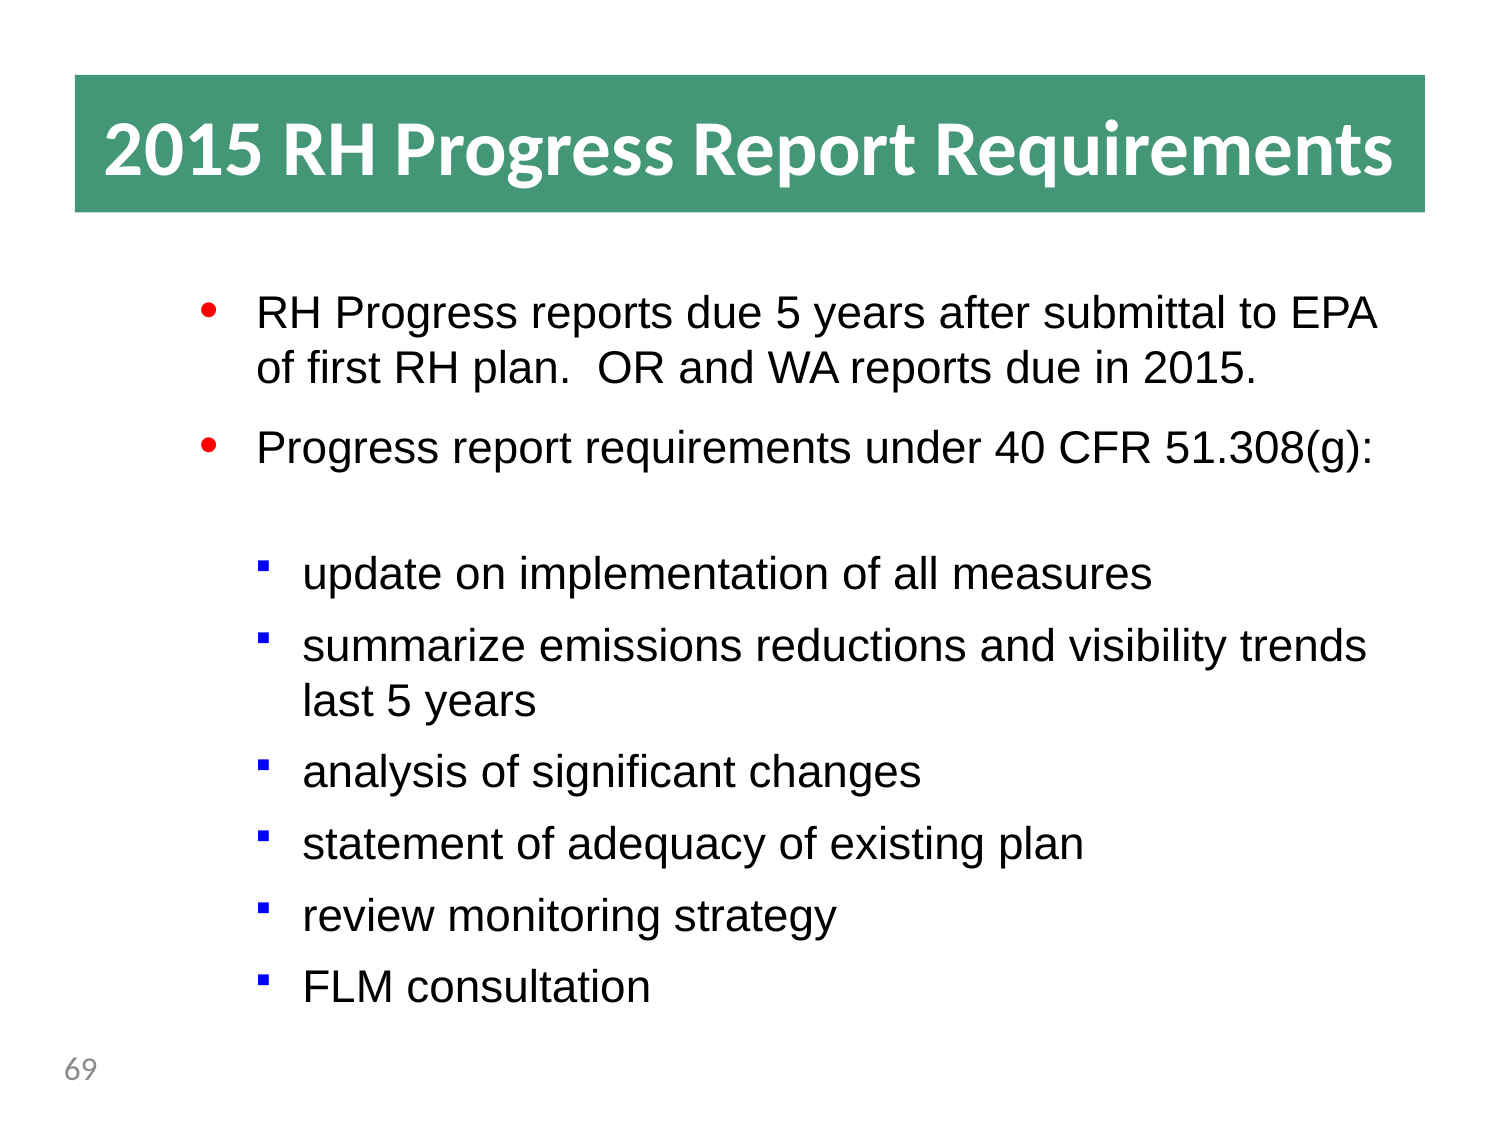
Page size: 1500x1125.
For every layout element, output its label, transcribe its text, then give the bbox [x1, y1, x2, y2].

text_box 69 [12, 1037, 113, 1098]
list RH Progress reports due 5 years after submittal to EPA of first RH plan. OR and WA reports due in 2015. Progress report requirements under 40 CFR 51.308(g): update on implementation of all measures summarize emissions reductions and visibility trends last 5 years analysis of significant changes statement of adequacy of existing plan review monitoring strategy FLM consultation [137, 275, 1413, 975]
text_box 2015 RH Progress Report Requirements [74, 74, 1425, 213]
